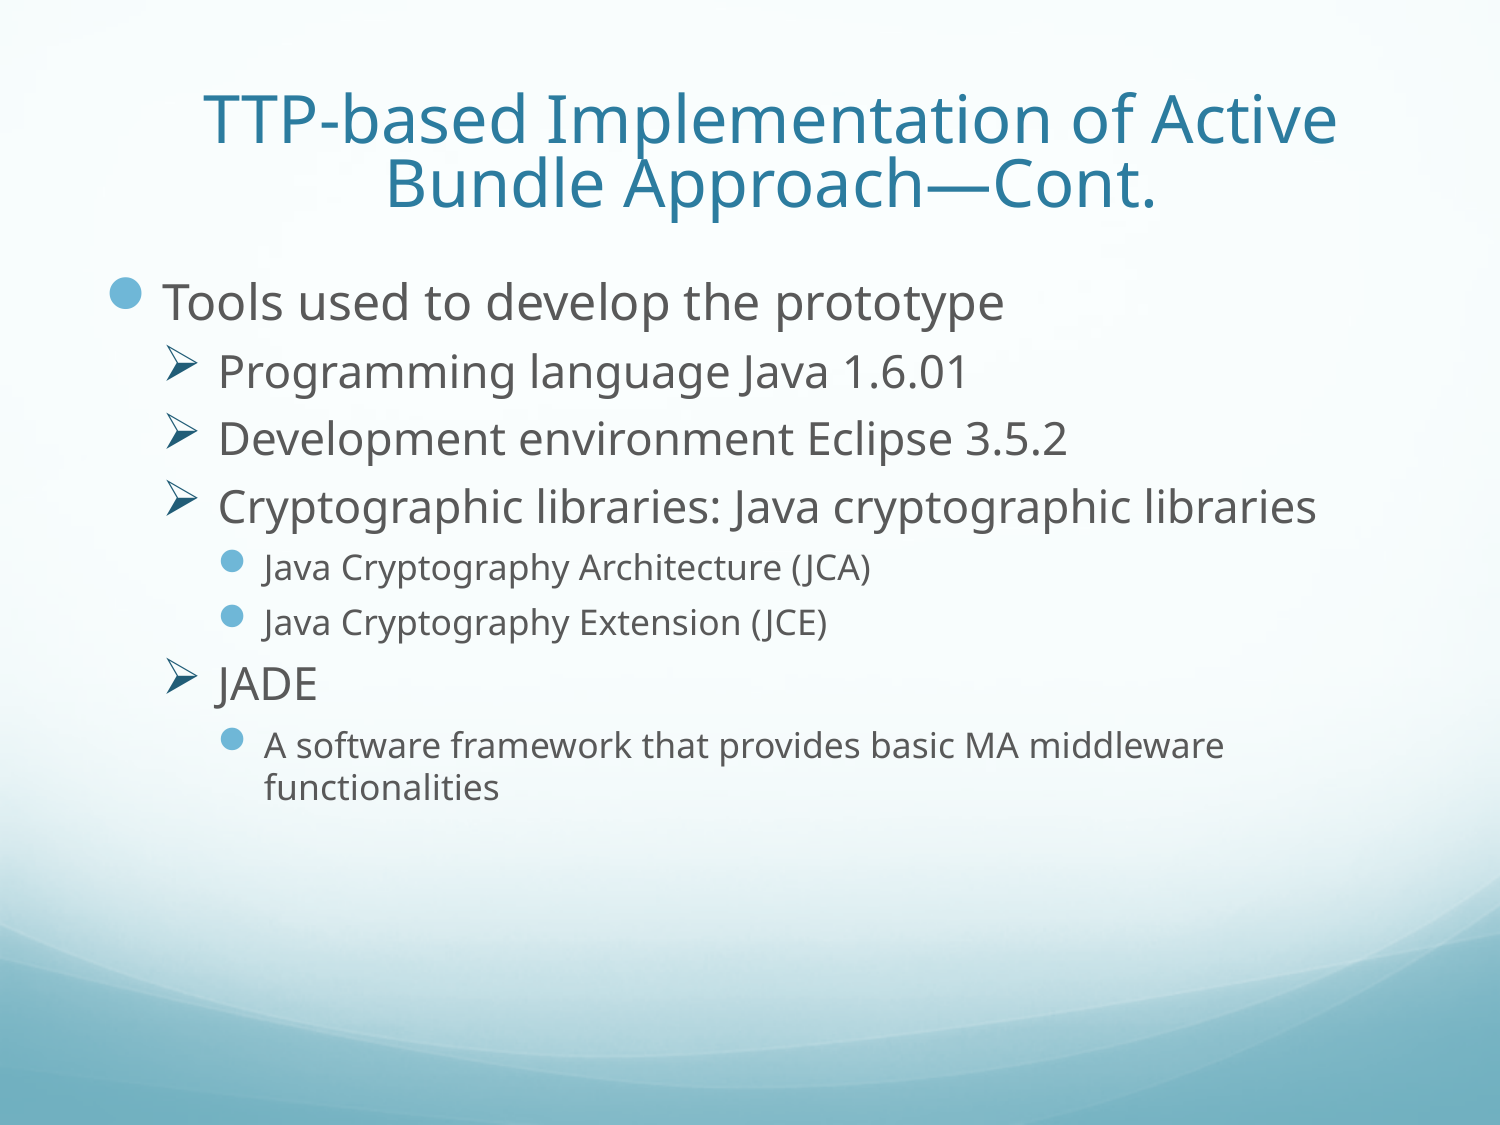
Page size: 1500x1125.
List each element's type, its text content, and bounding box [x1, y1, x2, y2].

list Tools used to develop the prototype Programming language Java 1.6.01 Development environment Eclipse 3.5.2 Cryptographic libraries: Java cryptographic libraries Java Cryptography Architecture (JCA) Java Cryptography Extension (JCE) JADE A software framework that provides basic MA middleware functionalities [90, 262, 1410, 975]
text_box TTP-based Implementation of Active Bundle Approach—Cont. [96, 101, 1447, 220]
